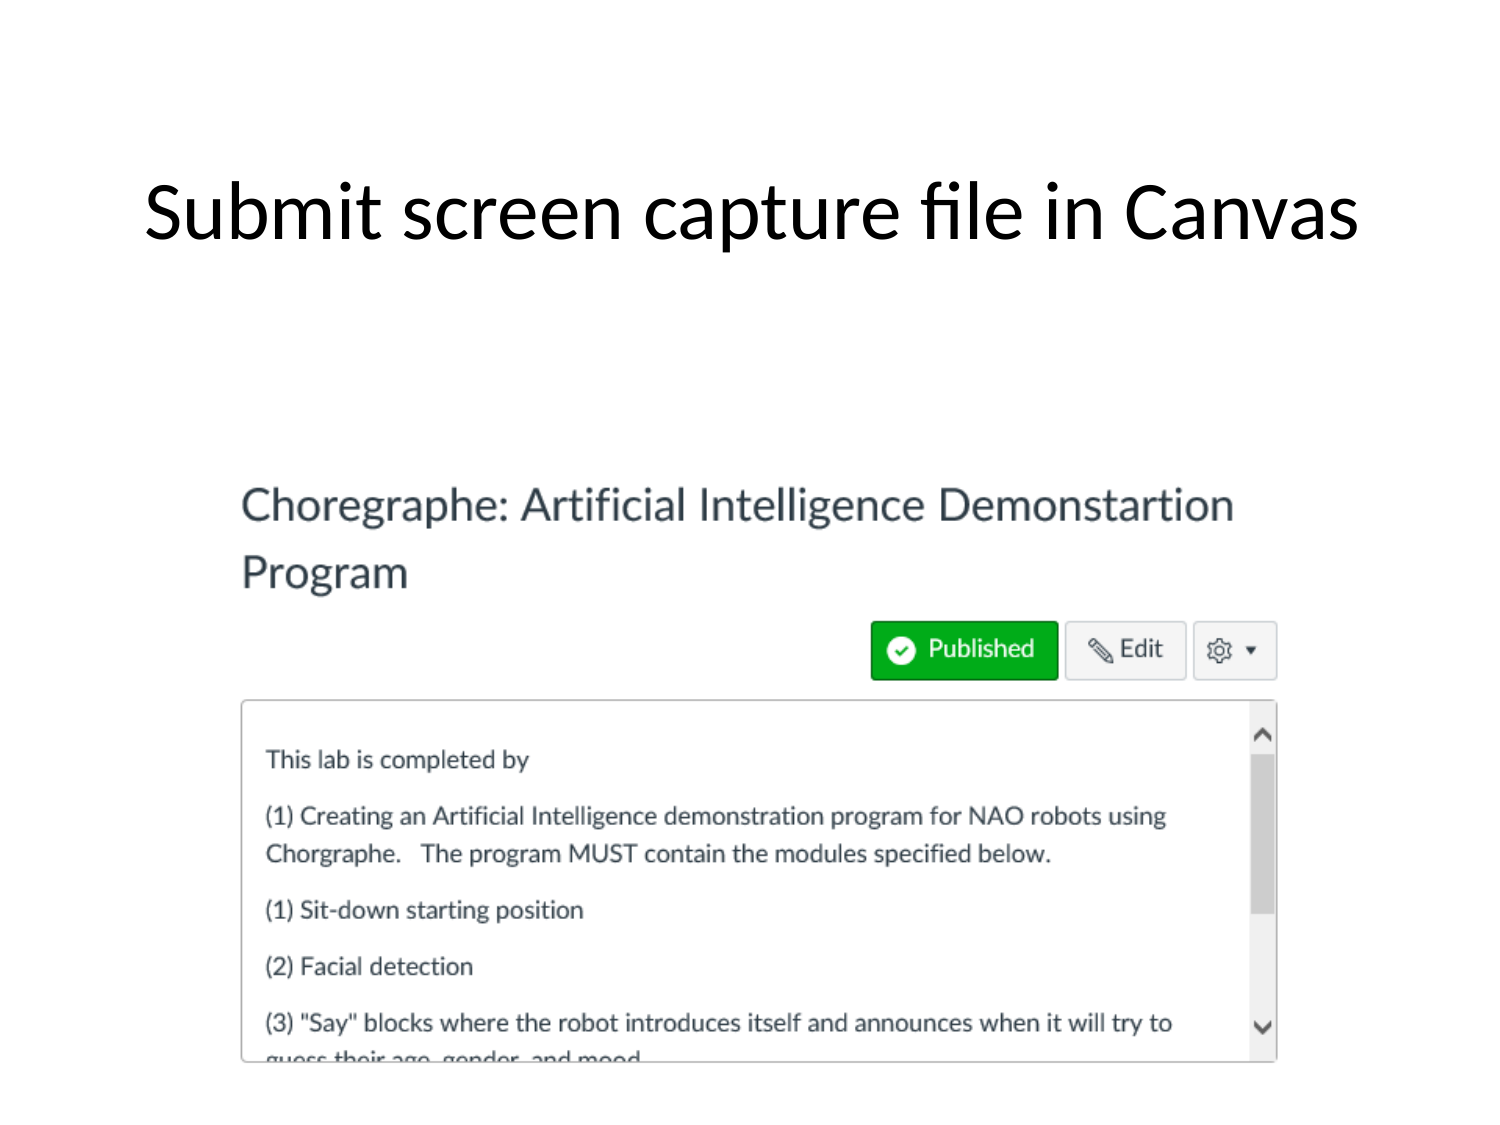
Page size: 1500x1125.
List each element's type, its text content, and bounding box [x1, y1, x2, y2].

picture [194, 474, 1331, 1085]
title Submit screen capture file in Canvas [49, 187, 1476, 326]
